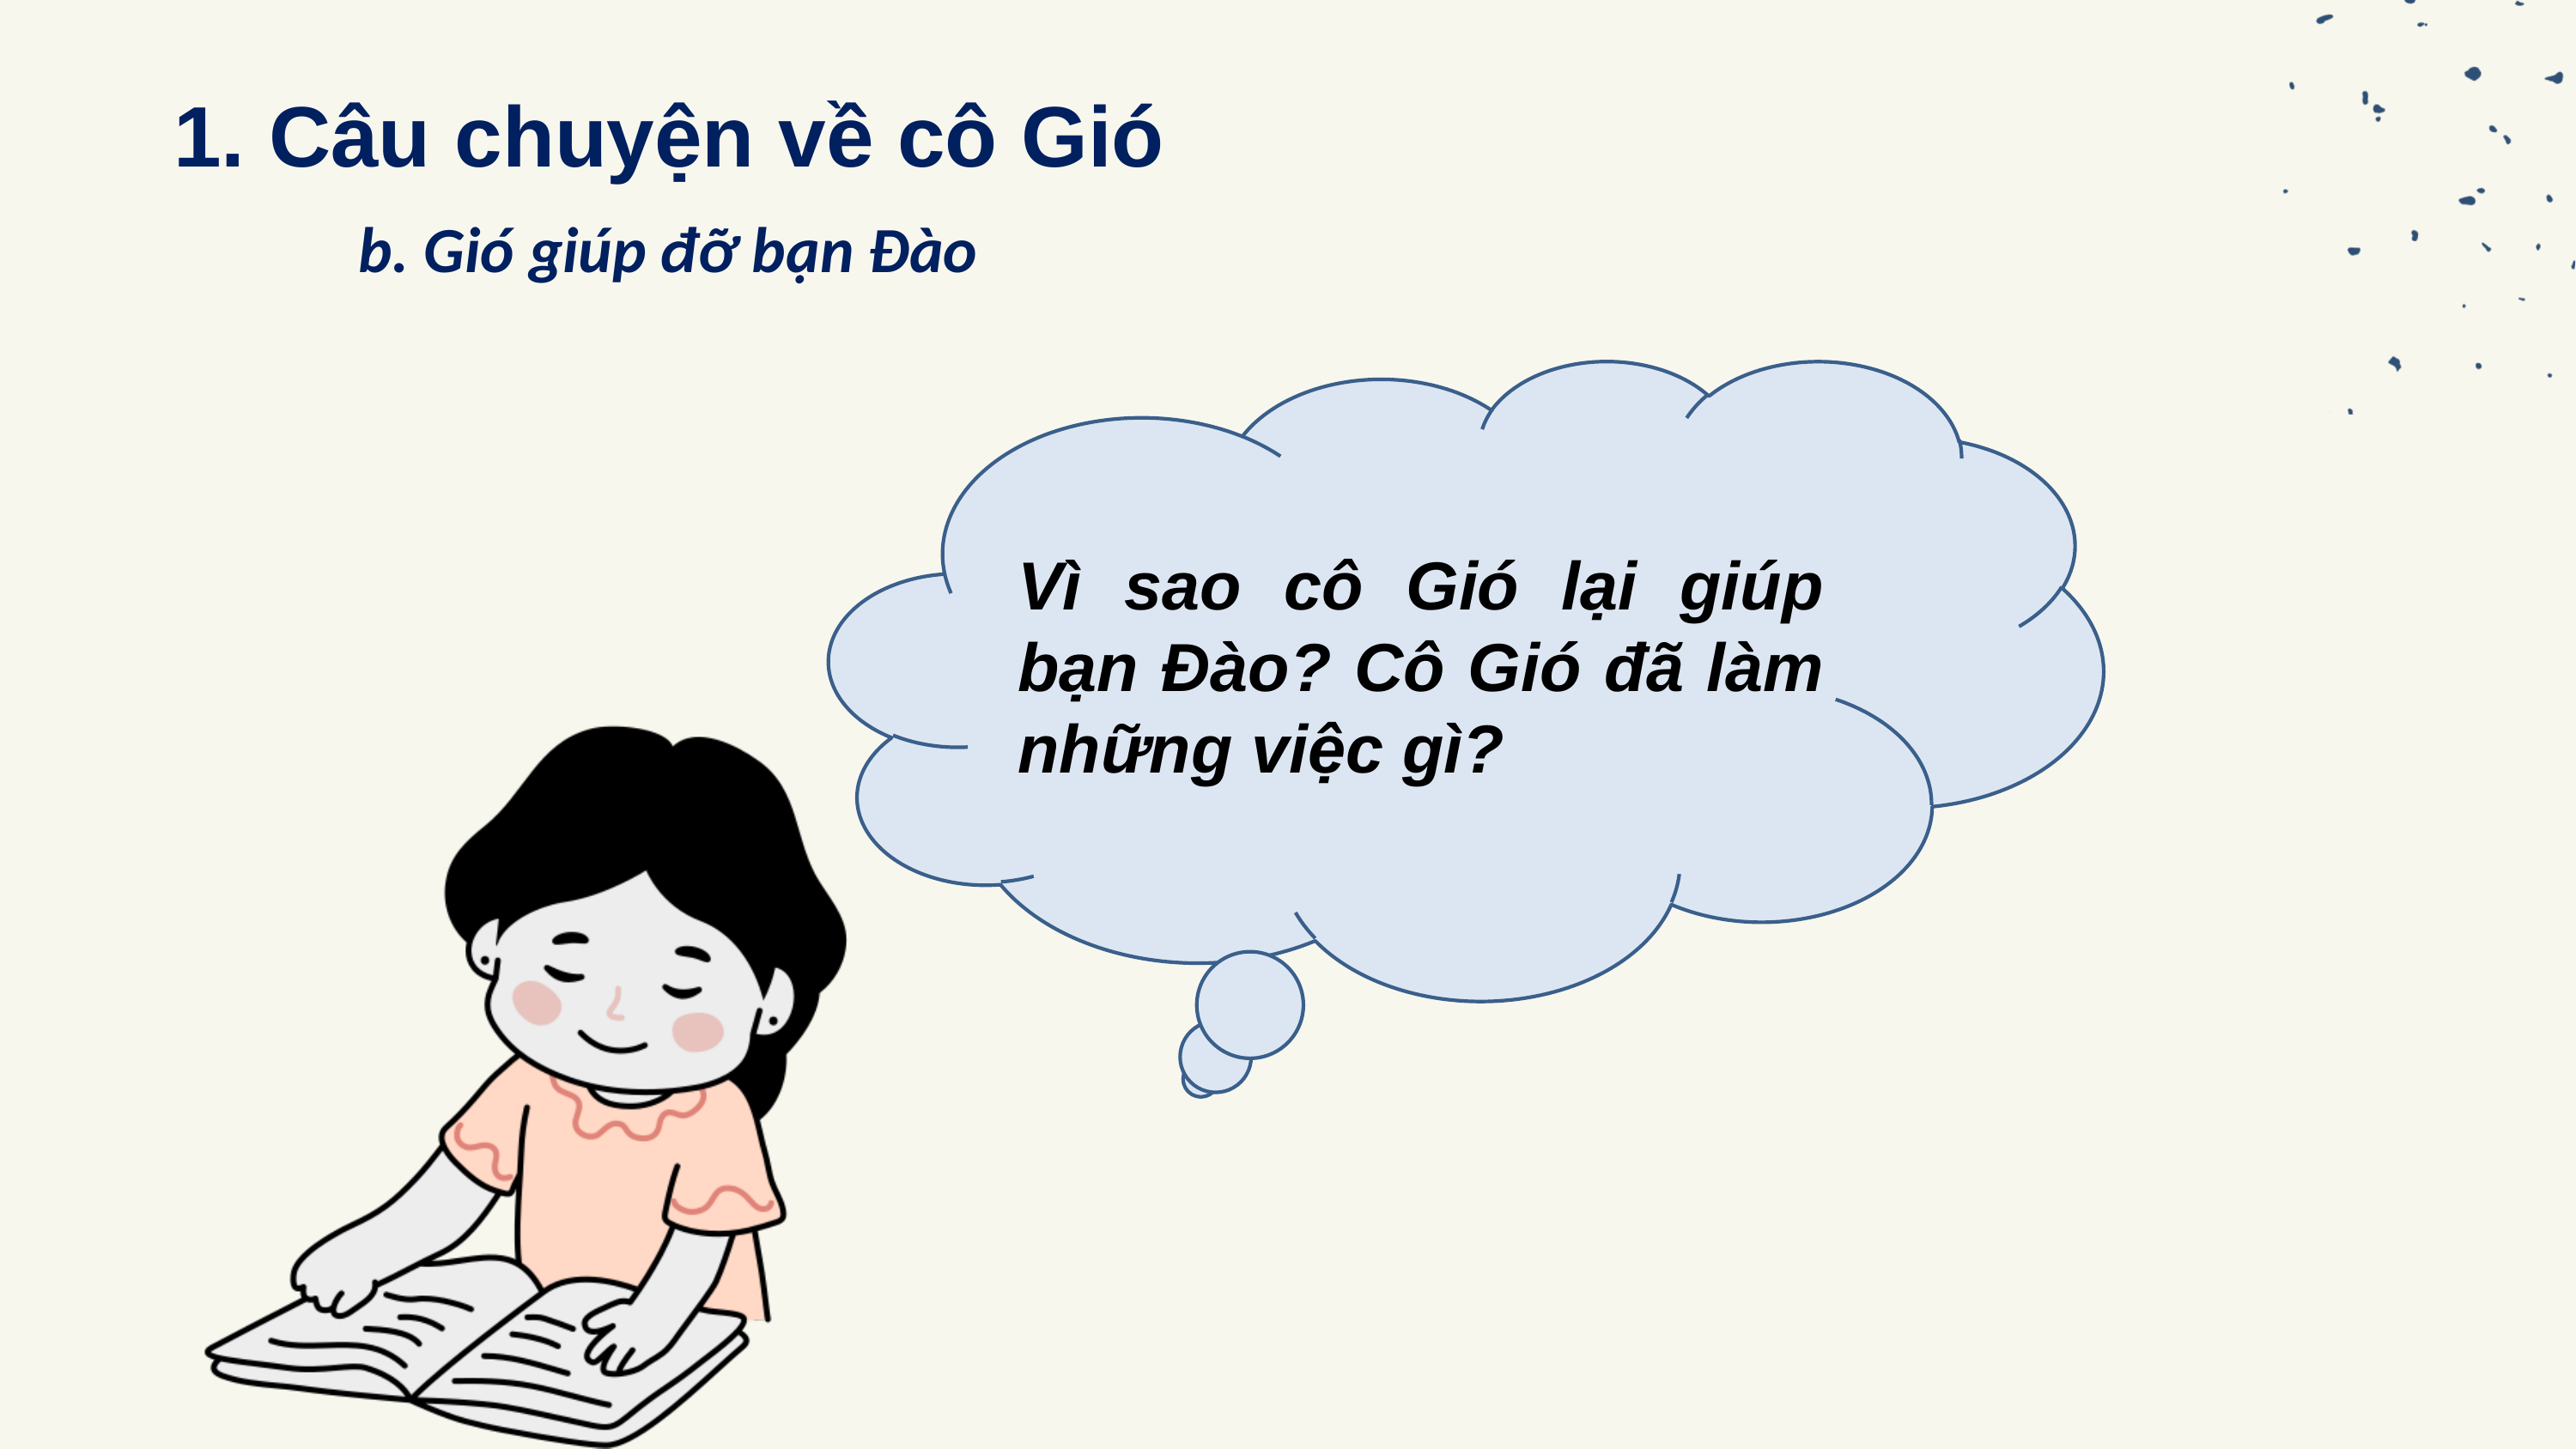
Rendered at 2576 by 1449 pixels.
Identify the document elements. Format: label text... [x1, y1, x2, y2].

picture [2193, 0, 2576, 433]
text_box b. Gió giúp đỡ bạn Đào [345, 202, 1129, 293]
text_box 1. Câu chuyện về cô Gió [161, 67, 1288, 191]
text_box Vì sao cô Gió lại giúp bạn Đào? Cô Gió đã làm những việc gì? [826, 360, 2106, 1099]
picture [204, 723, 851, 1449]
